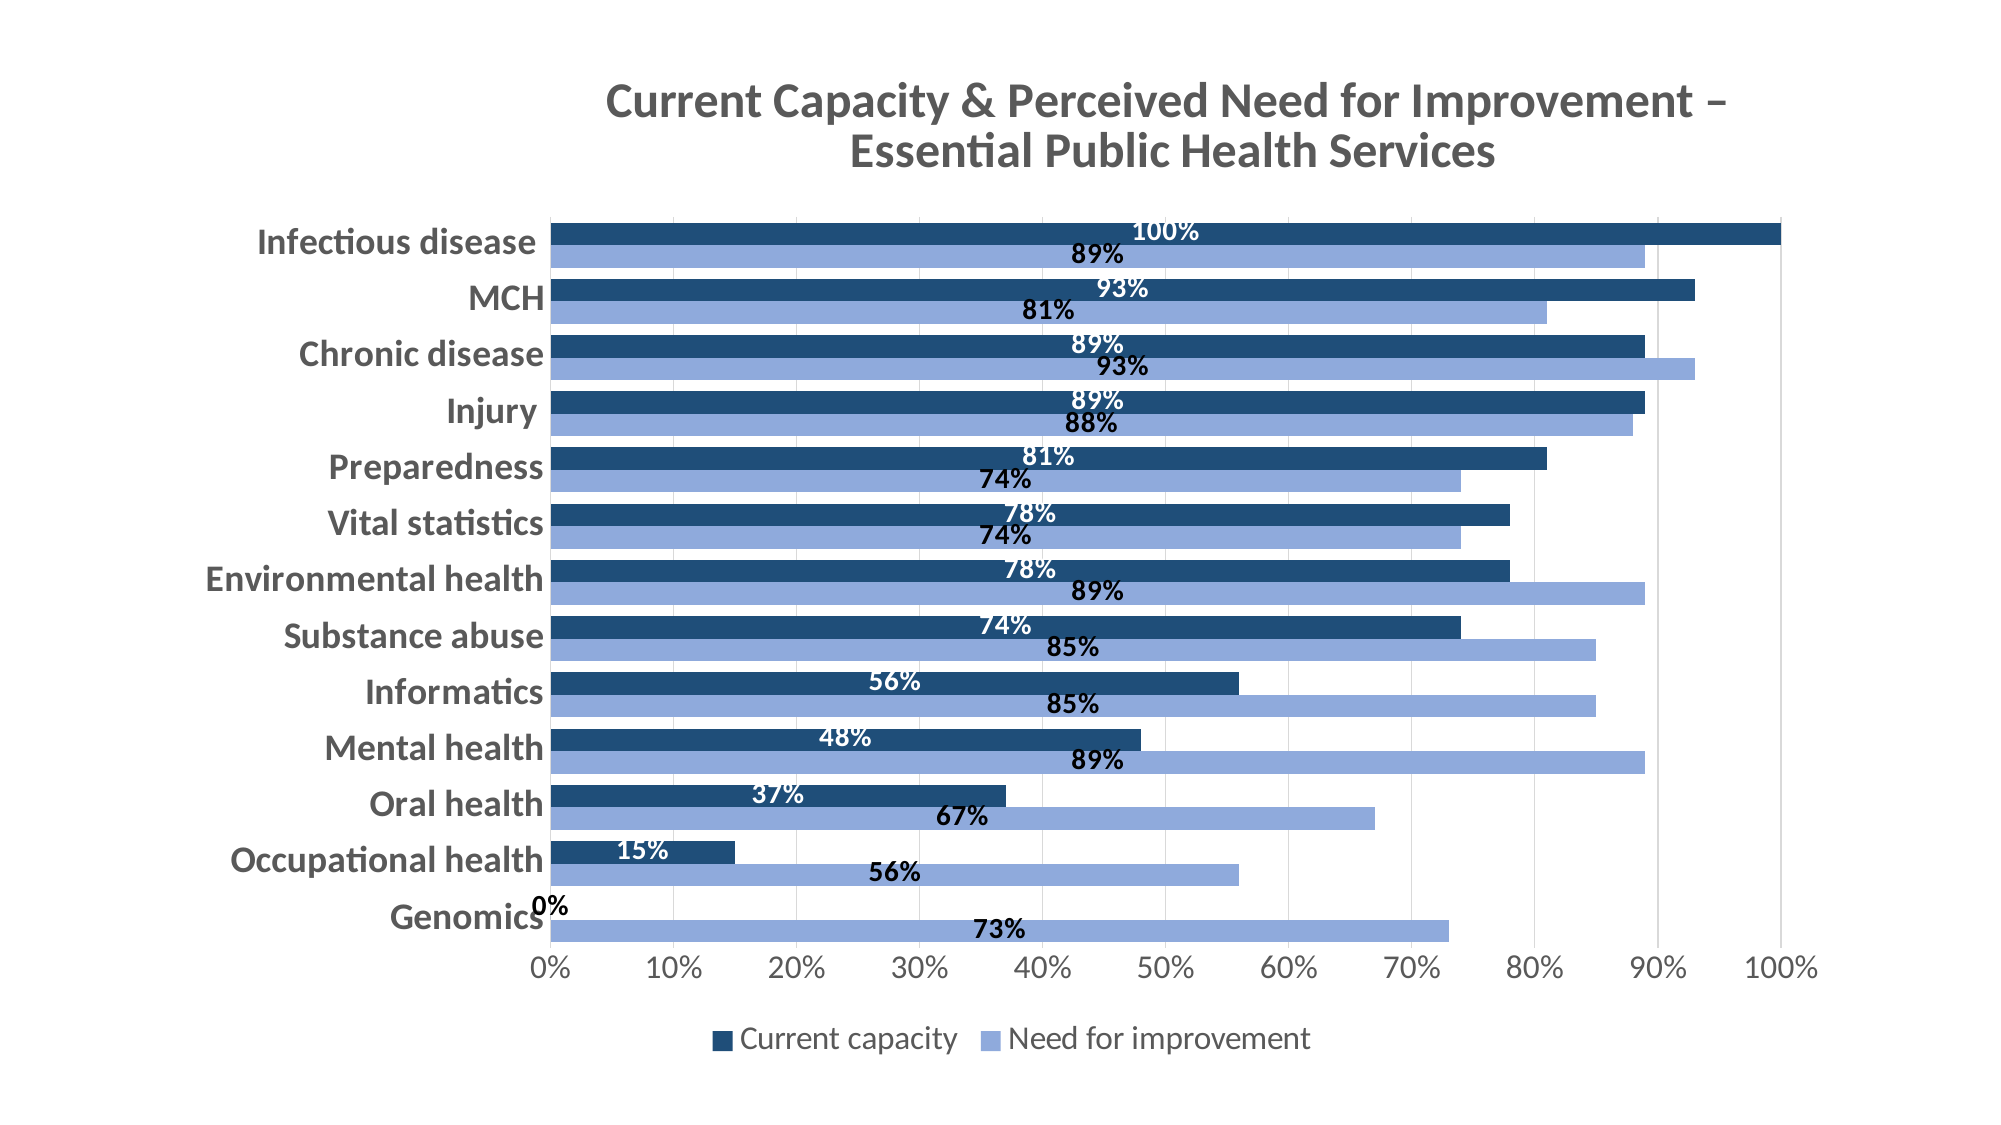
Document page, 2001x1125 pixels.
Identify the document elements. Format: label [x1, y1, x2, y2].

chart [171, 37, 1852, 1065]
